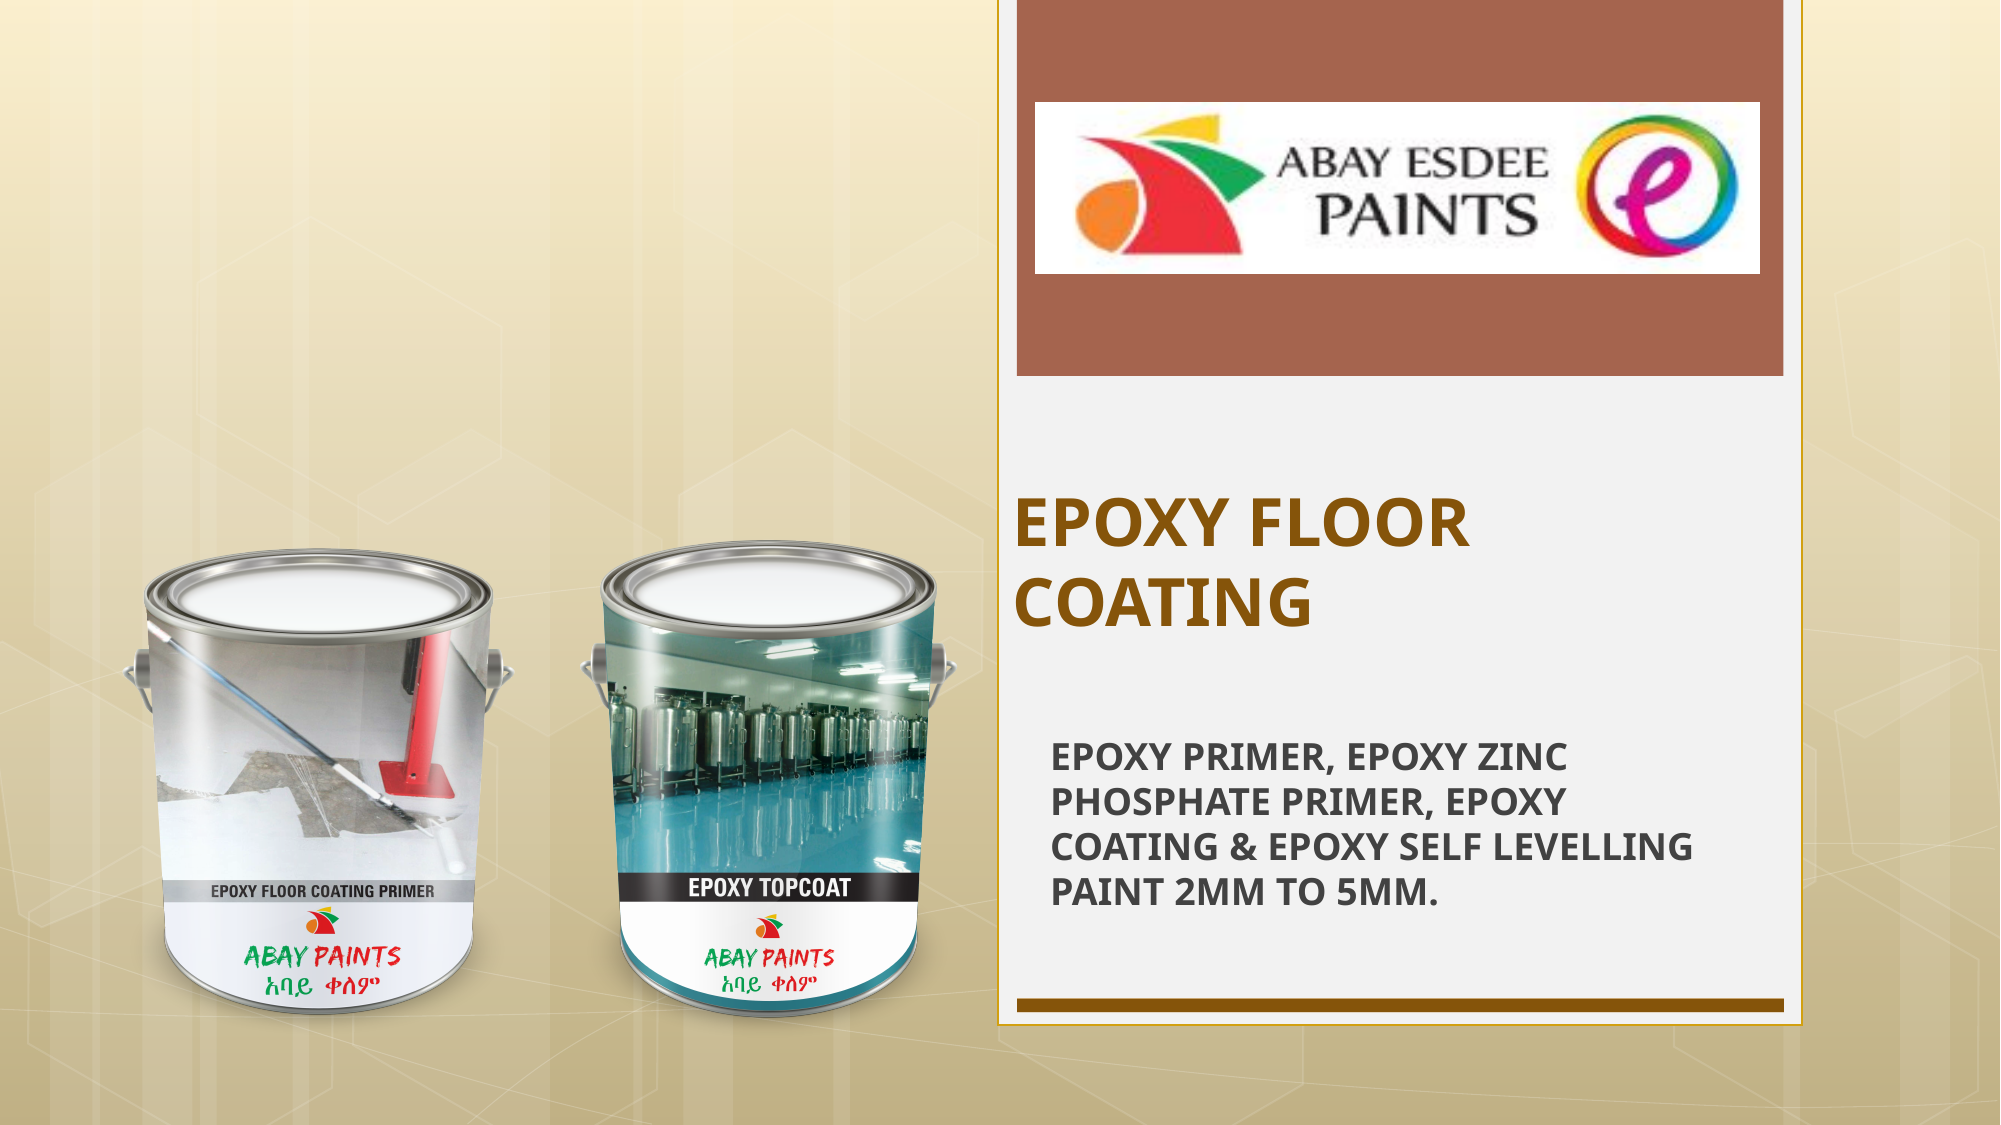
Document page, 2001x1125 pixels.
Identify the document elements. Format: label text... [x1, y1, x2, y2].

subtitle EPOXY PRIMER, EPOXY ZINC PHOSPHATE PRIMER, EPOXY COATING & EPOXY SELF LEVELLING PAINT 2MM TO 5MM. [1102, 725, 1760, 933]
picture [0, 507, 1102, 1064]
picture [1035, 102, 1760, 274]
title EPOXY FLOOR COATING [997, 367, 1802, 648]
